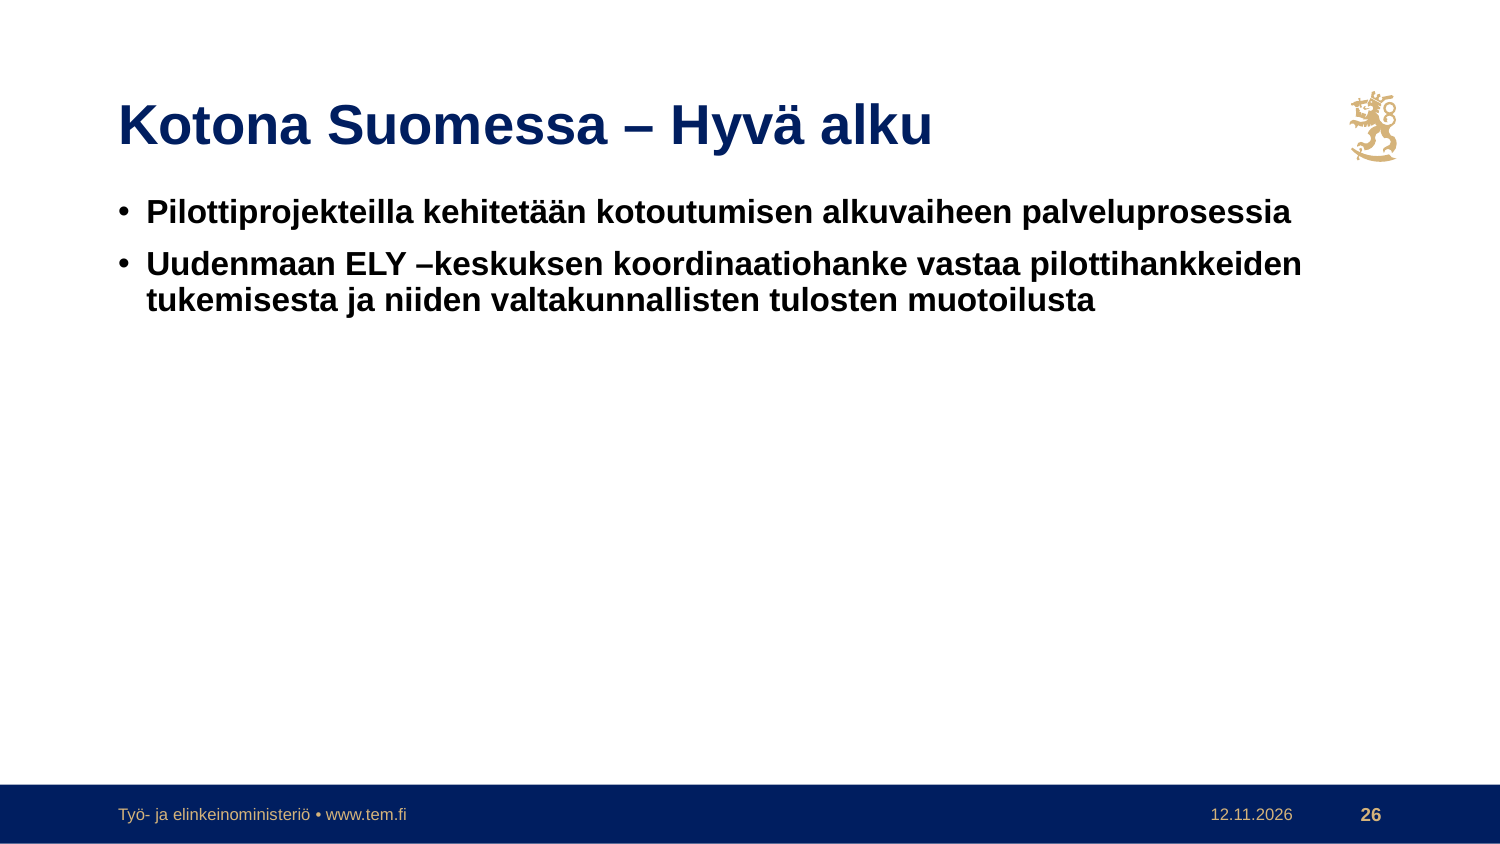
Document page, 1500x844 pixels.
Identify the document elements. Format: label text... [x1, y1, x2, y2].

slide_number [1192, 801, 1308, 827]
slide_number 26 [1308, 801, 1397, 827]
list Pilottiprojekteilla kehitetään kotoutumisen alkuvaiheen palveluprosessia Uudenmaan ELY –keskuksen koordinaatiohanke vastaa pilottihankkeiden tukemisesta ja niiden valtakunnallisten tulosten muotoilusta [103, 187, 1397, 735]
footer Työ- ja elinkeinoministeriö • www.tem.fi [103, 801, 609, 827]
title Kotona Suomessa – Hyvä alku [103, 65, 1285, 187]
